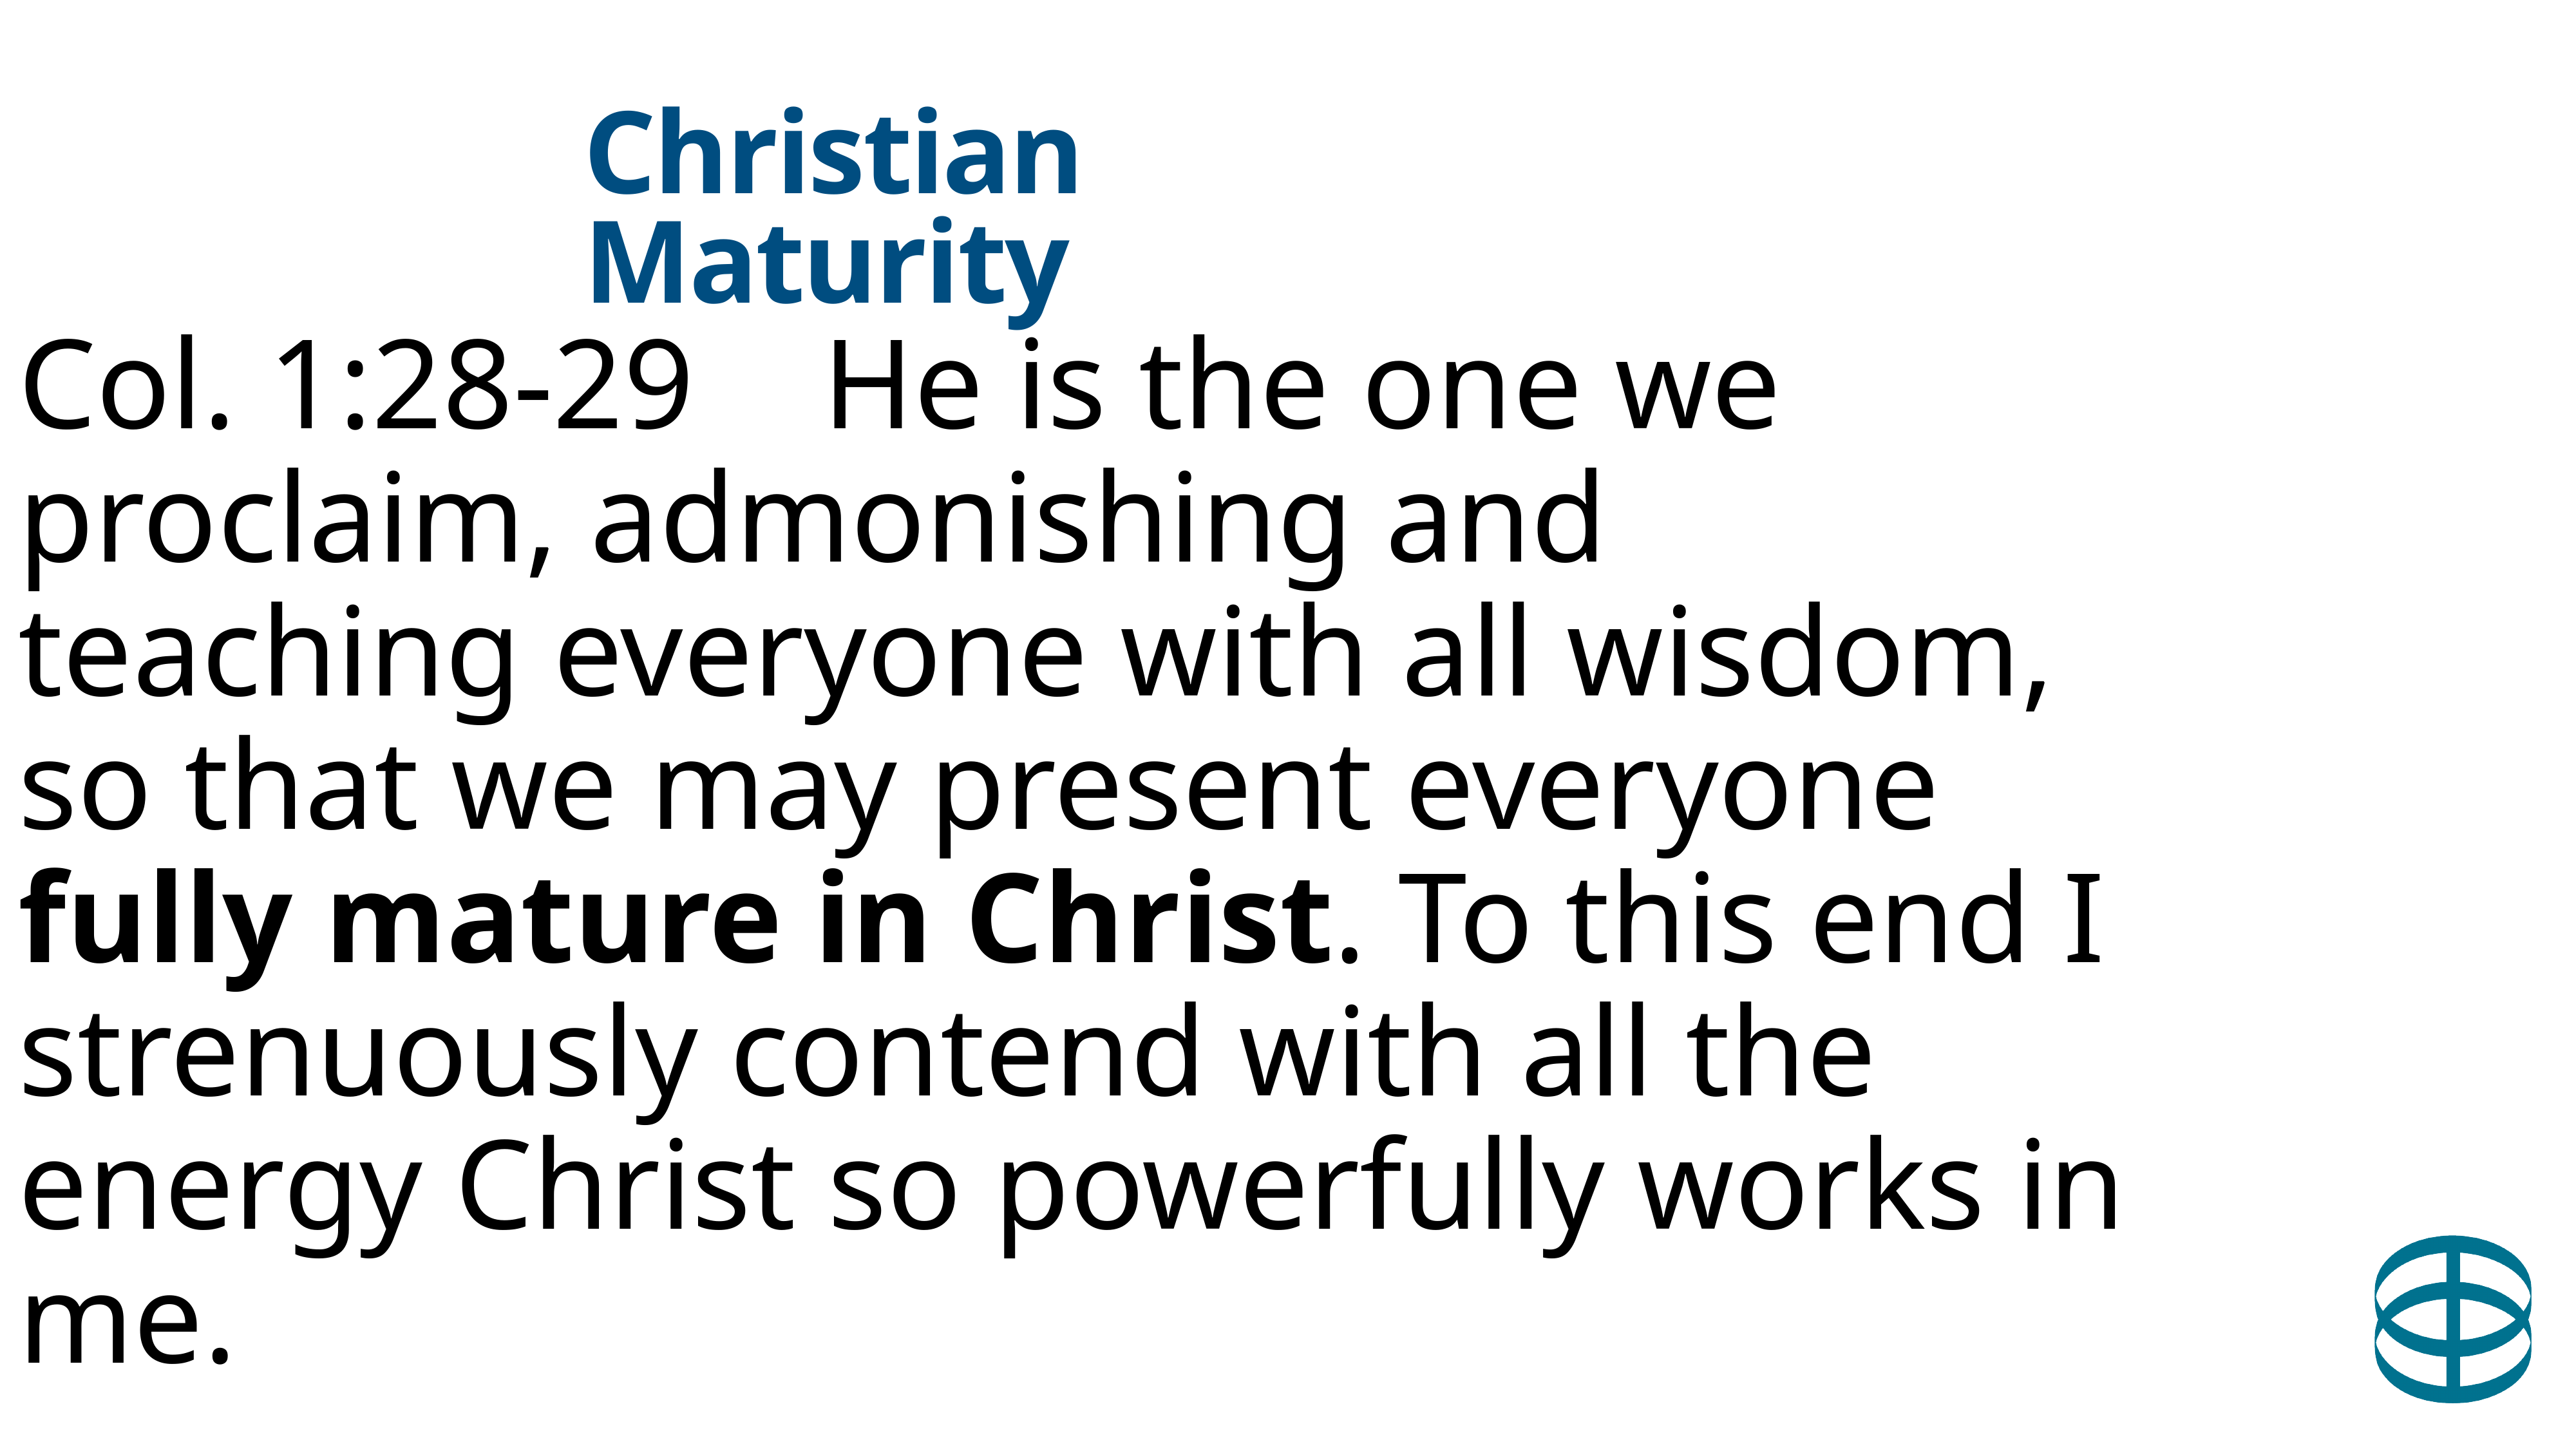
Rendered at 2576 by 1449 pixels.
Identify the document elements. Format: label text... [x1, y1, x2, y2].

picture [2376, 1253, 2446, 1310]
picture [2376, 1329, 2446, 1386]
picture [2463, 1235, 2532, 1282]
picture [2468, 1358, 2532, 1403]
picture [2374, 1354, 2438, 1403]
picture [2529, 1312, 2532, 1328]
picture [2461, 1300, 2514, 1340]
picture [2392, 1300, 2446, 1340]
picture [2374, 1307, 2378, 1331]
picture [2461, 1329, 2532, 1386]
picture [2374, 1235, 2442, 1284]
picture [2461, 1253, 2532, 1311]
list Col. 1:28-29 He is the one we proclaim, admonishing and teaching everyone with all wisdom, so that we may present everyone fully mature in Christ. To this end I strenuously contend with all the energy Christ so powerfully works in me. [12, 316, 2137, 1416]
title Christian Maturity [578, 100, 1535, 252]
